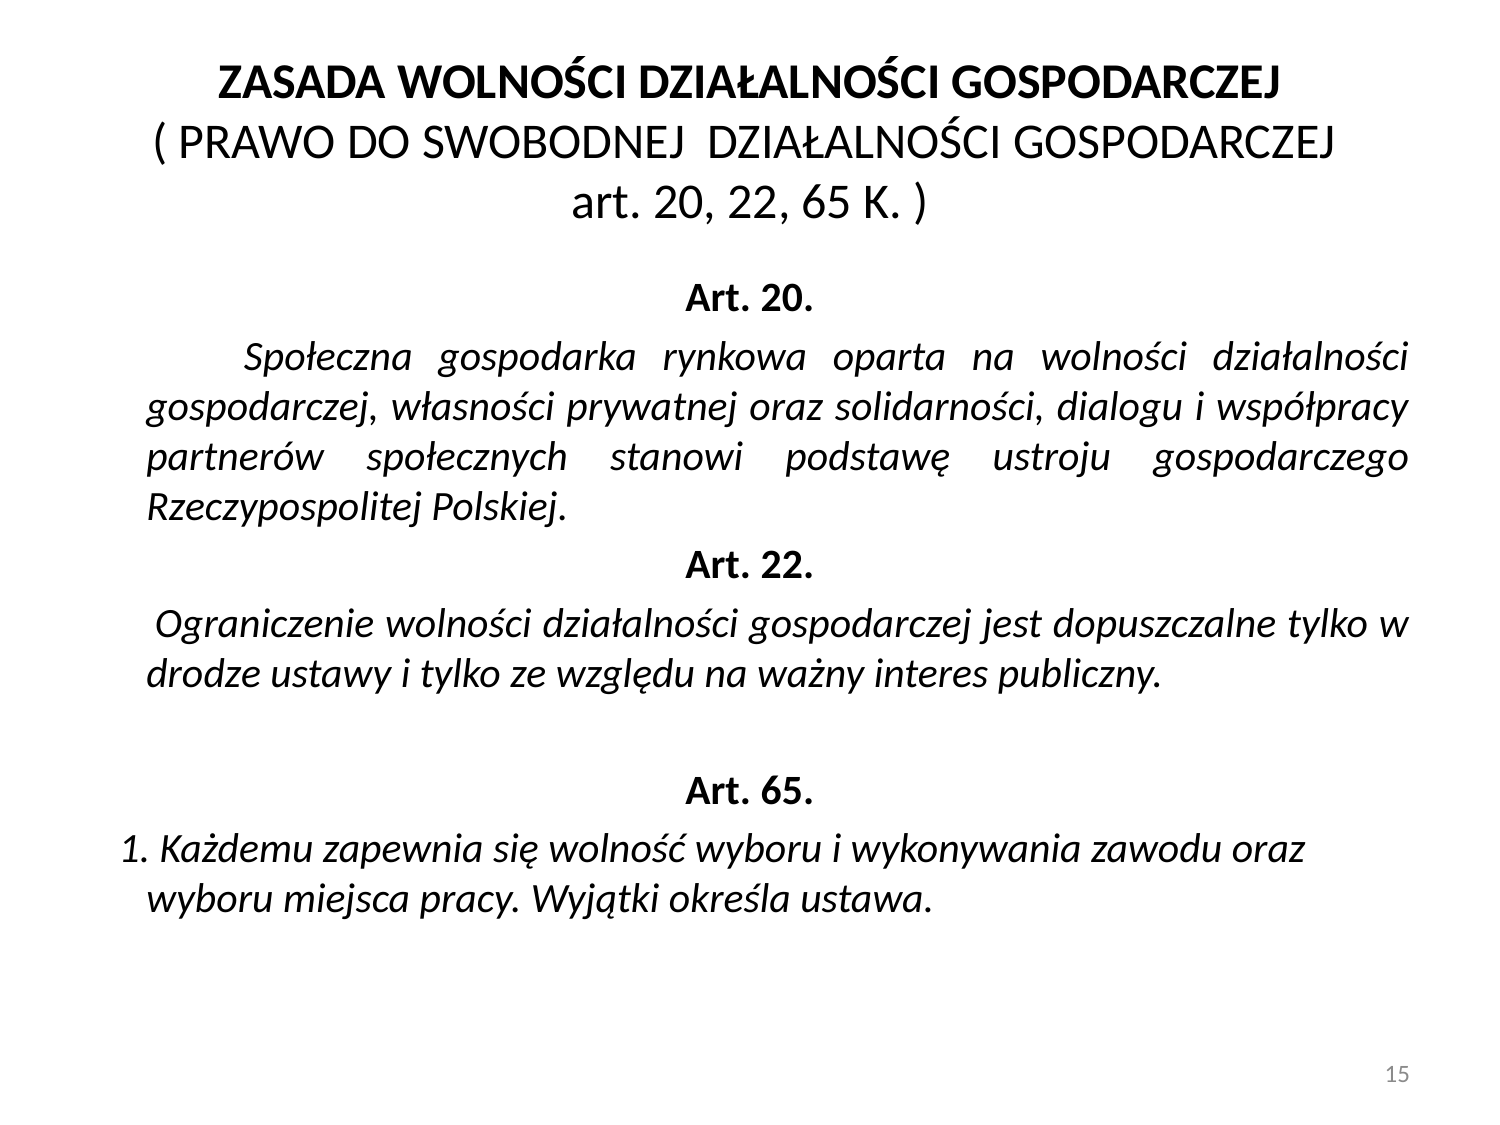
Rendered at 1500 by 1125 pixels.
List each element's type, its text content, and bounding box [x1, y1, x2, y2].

slide_number 15 [1074, 1042, 1425, 1103]
title ZASADA WOLNOŚCI DZIAŁALNOŚCI GOSPODARCZEJ ( PRAWO DO SWOBODNEJ DZIAŁALNOŚCI GOSPODARCZEJ art. 20, 22, 65 K. ) [75, 45, 1425, 233]
list Art. 20. Społeczna gospodarka rynkowa oparta na wolności działalności gospodarczej, własności prywatnej oraz solidarności, dialogu i współpracy partnerów społecznych stanowi podstawę ustroju gospodarczego Rzeczypospolitej Polskiej. Art. 22. Ograniczenie wolności działalności gospodarczej jest dopuszczalne tylko w drodze ustawy i tylko ze względu na ważny interes publiczny. Art. 65. 1. Każdemu zapewnia się wolność wyboru i wykonywania zawodu oraz wyboru miejsca pracy. Wyjątki określa ustawa. [75, 262, 1425, 1005]
